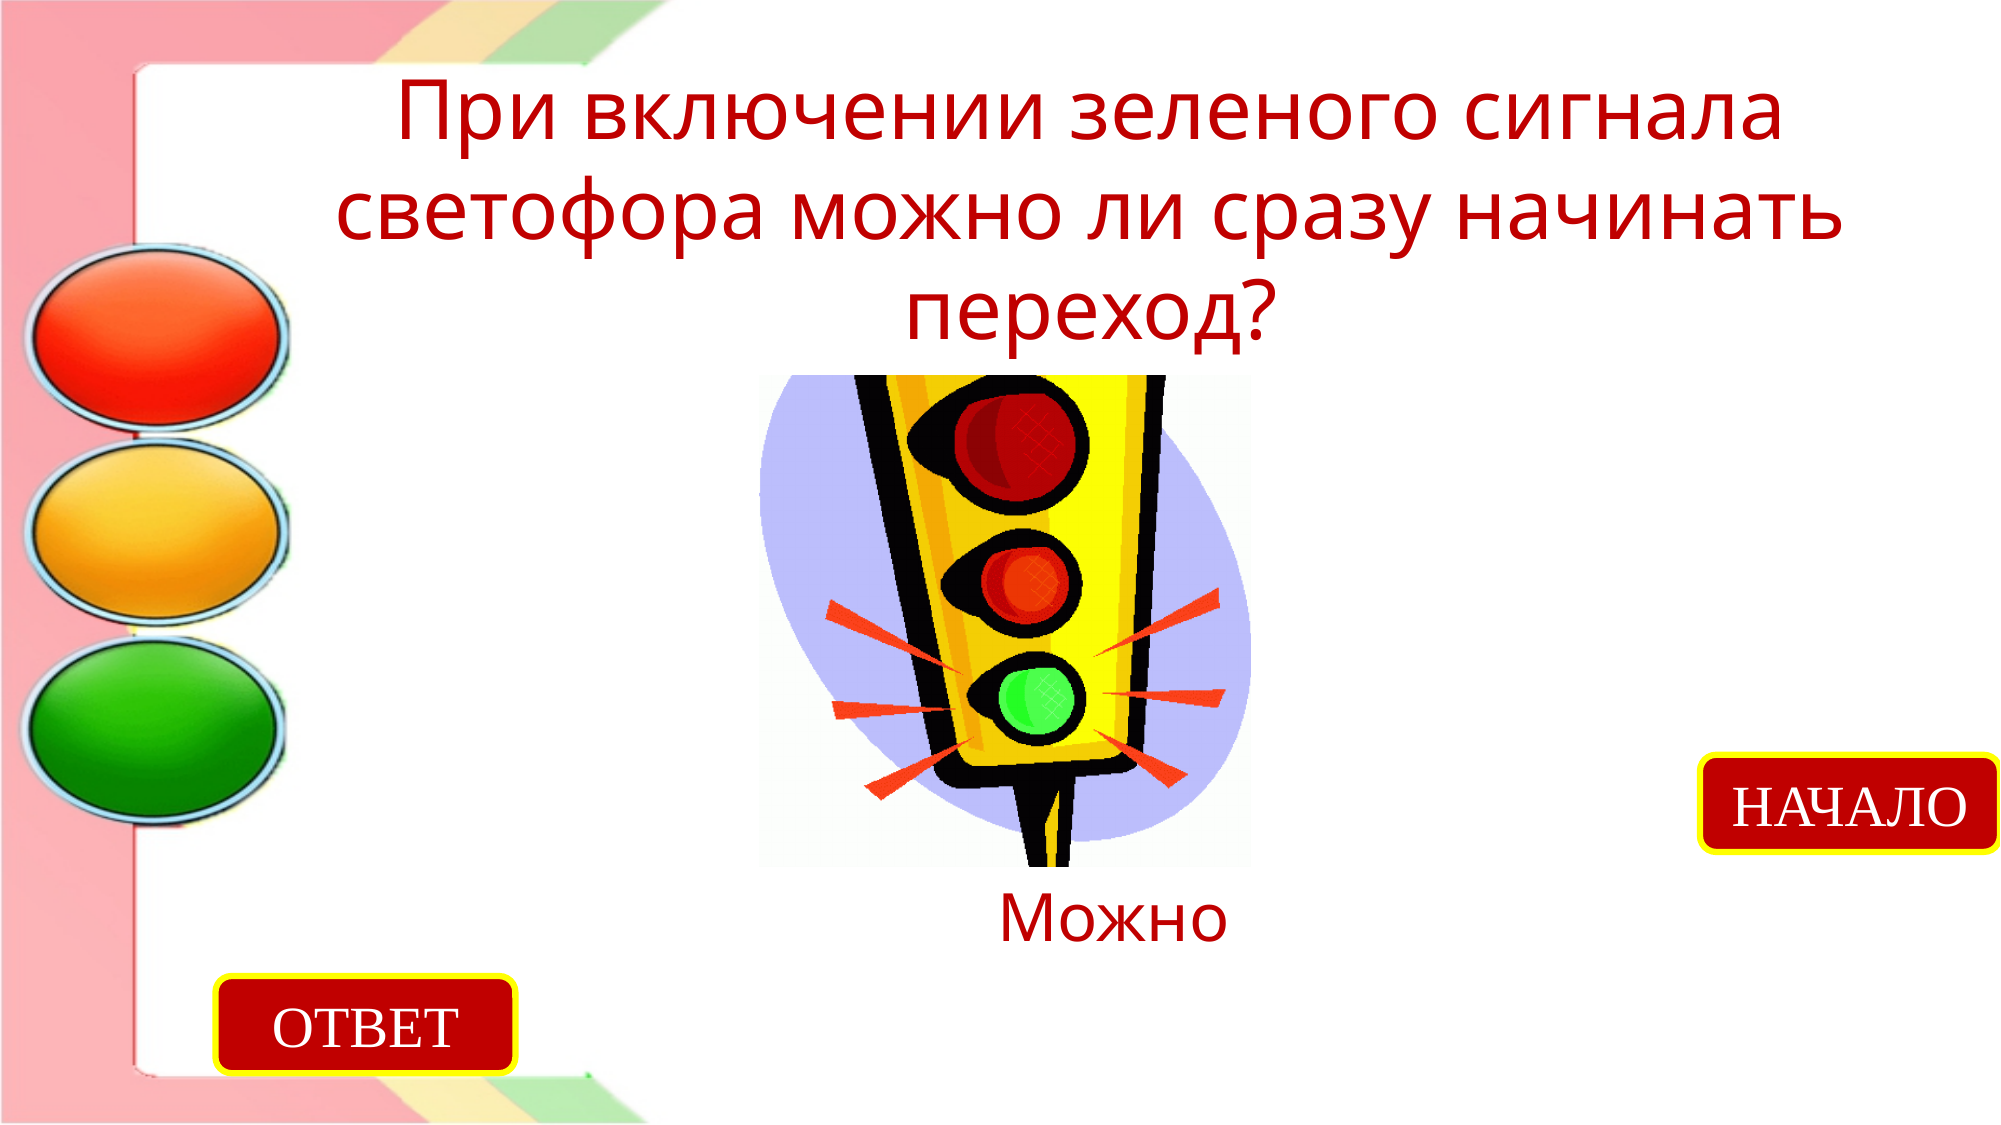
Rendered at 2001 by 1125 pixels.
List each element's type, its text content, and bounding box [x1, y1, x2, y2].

text_box НАЧАЛО [1698, 753, 2000, 854]
picture [0, 0, 2001, 1125]
text_box Можно [694, 867, 1533, 963]
text_box ОТВЕТ [214, 974, 517, 1075]
text_box При включении зеленого сигнала светофора можно ли сразу начинать переход? [215, 48, 1967, 364]
